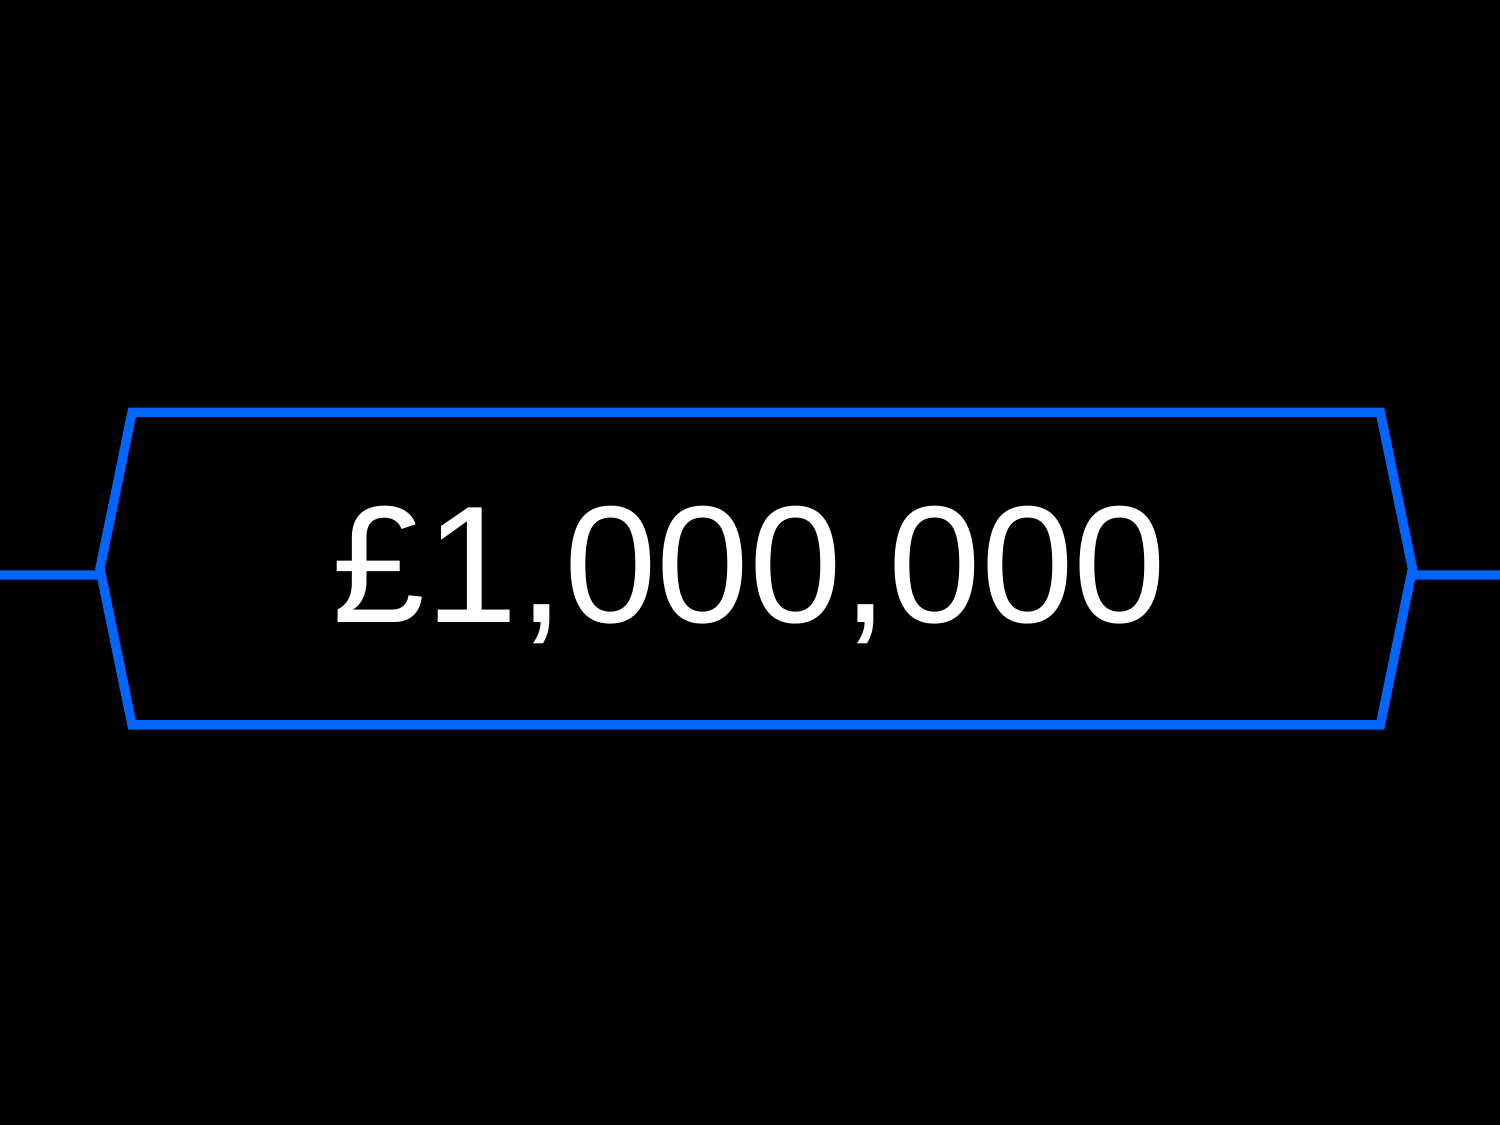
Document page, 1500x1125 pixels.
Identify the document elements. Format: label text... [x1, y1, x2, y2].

title £1,000,000 [112, 462, 1388, 650]
text_box [99, 510, 112, 628]
text_box [116, 412, 1413, 725]
